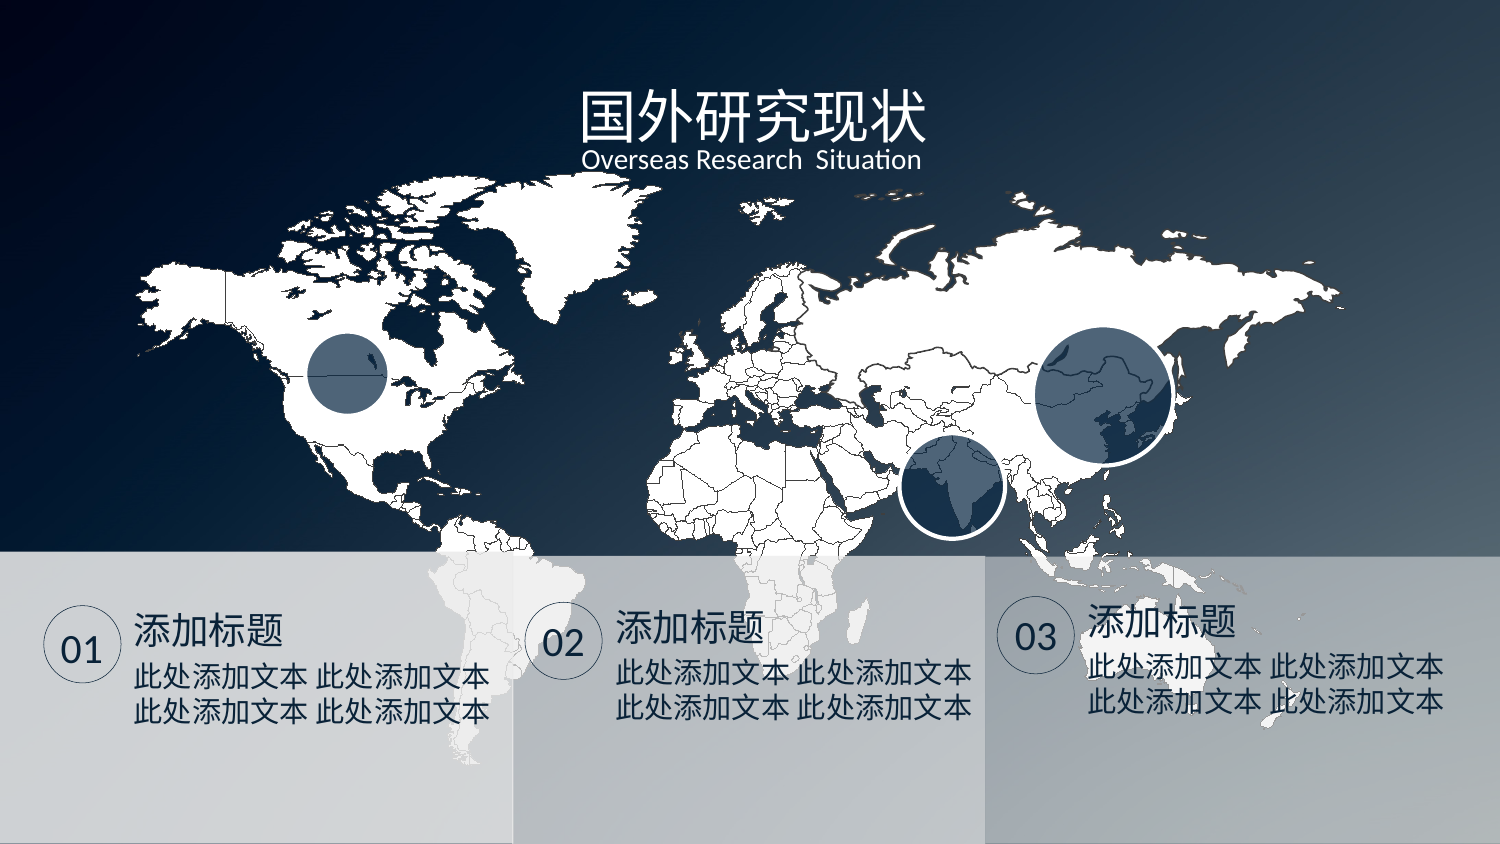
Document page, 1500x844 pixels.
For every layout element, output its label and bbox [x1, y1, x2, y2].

text_box [134, 171, 1346, 598]
text_box [43, 599, 521, 737]
picture [0, 0, 1500, 844]
text_box [524, 596, 994, 734]
text_box [134, 736, 1346, 768]
text_box [996, 590, 1483, 728]
